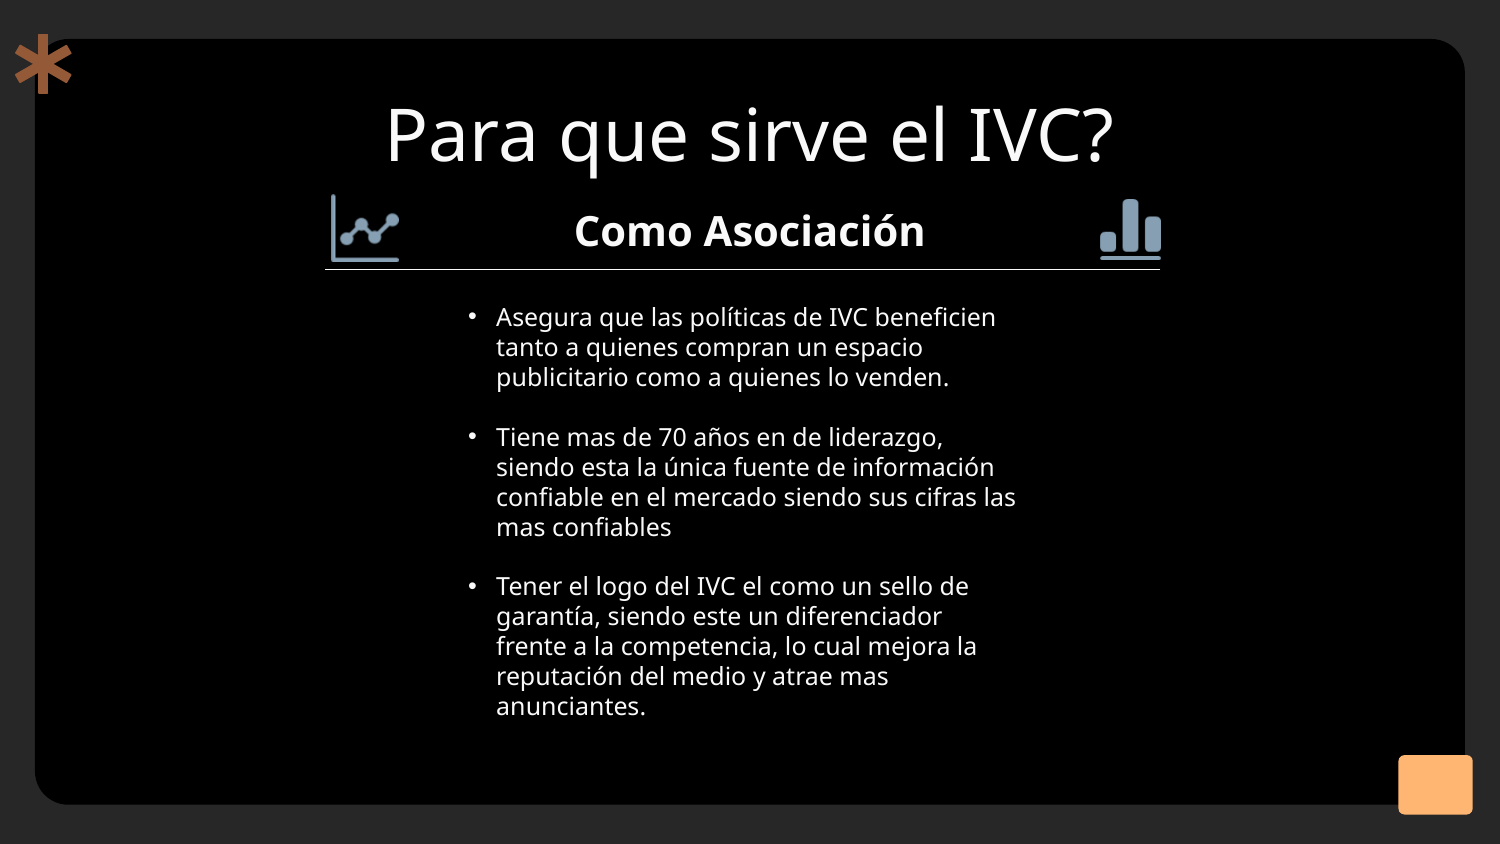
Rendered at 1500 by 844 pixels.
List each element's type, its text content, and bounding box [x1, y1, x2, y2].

picture [1100, 199, 1161, 260]
text_box Como Asociación [118, 189, 1382, 284]
title Para que sirve el IVC? [118, 73, 1382, 168]
picture [330, 194, 399, 262]
subtitle Asegura que las políticas de IVC beneficien tanto a quienes compran un espacio publicitario como a quienes lo venden. Tiene mas de 70 años en de liderazgo, siendo esta la única fuente de información confiable en el mercado siendo sus cifras las mas confiables Tener el logo del IVC el como un sello de garantía, siendo este un diferenciador frente a la competencia, lo cual mejora la reputación del medio y atrae mas anunciantes. [453, 286, 1033, 774]
